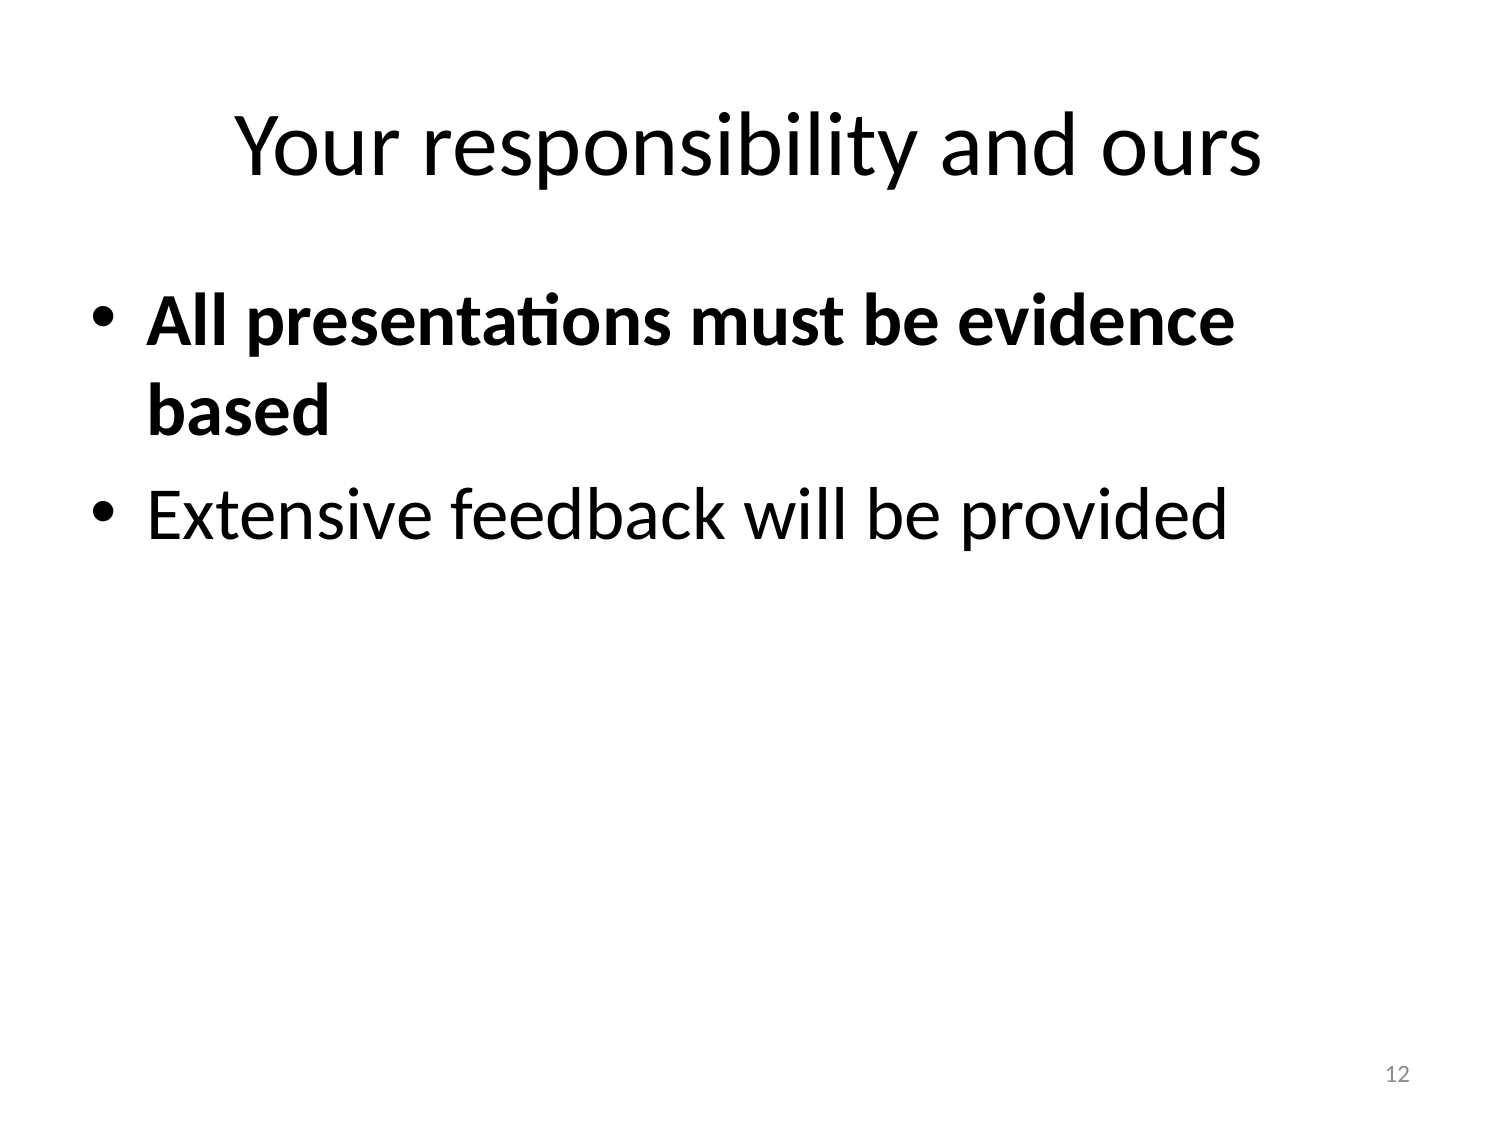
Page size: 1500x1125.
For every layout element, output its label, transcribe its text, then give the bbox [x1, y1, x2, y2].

title Your responsibility and ours [75, 45, 1425, 233]
slide_number 12 [1074, 1042, 1425, 1103]
list All presentations must be evidence based Extensive feedback will be provided [75, 262, 1425, 1005]
